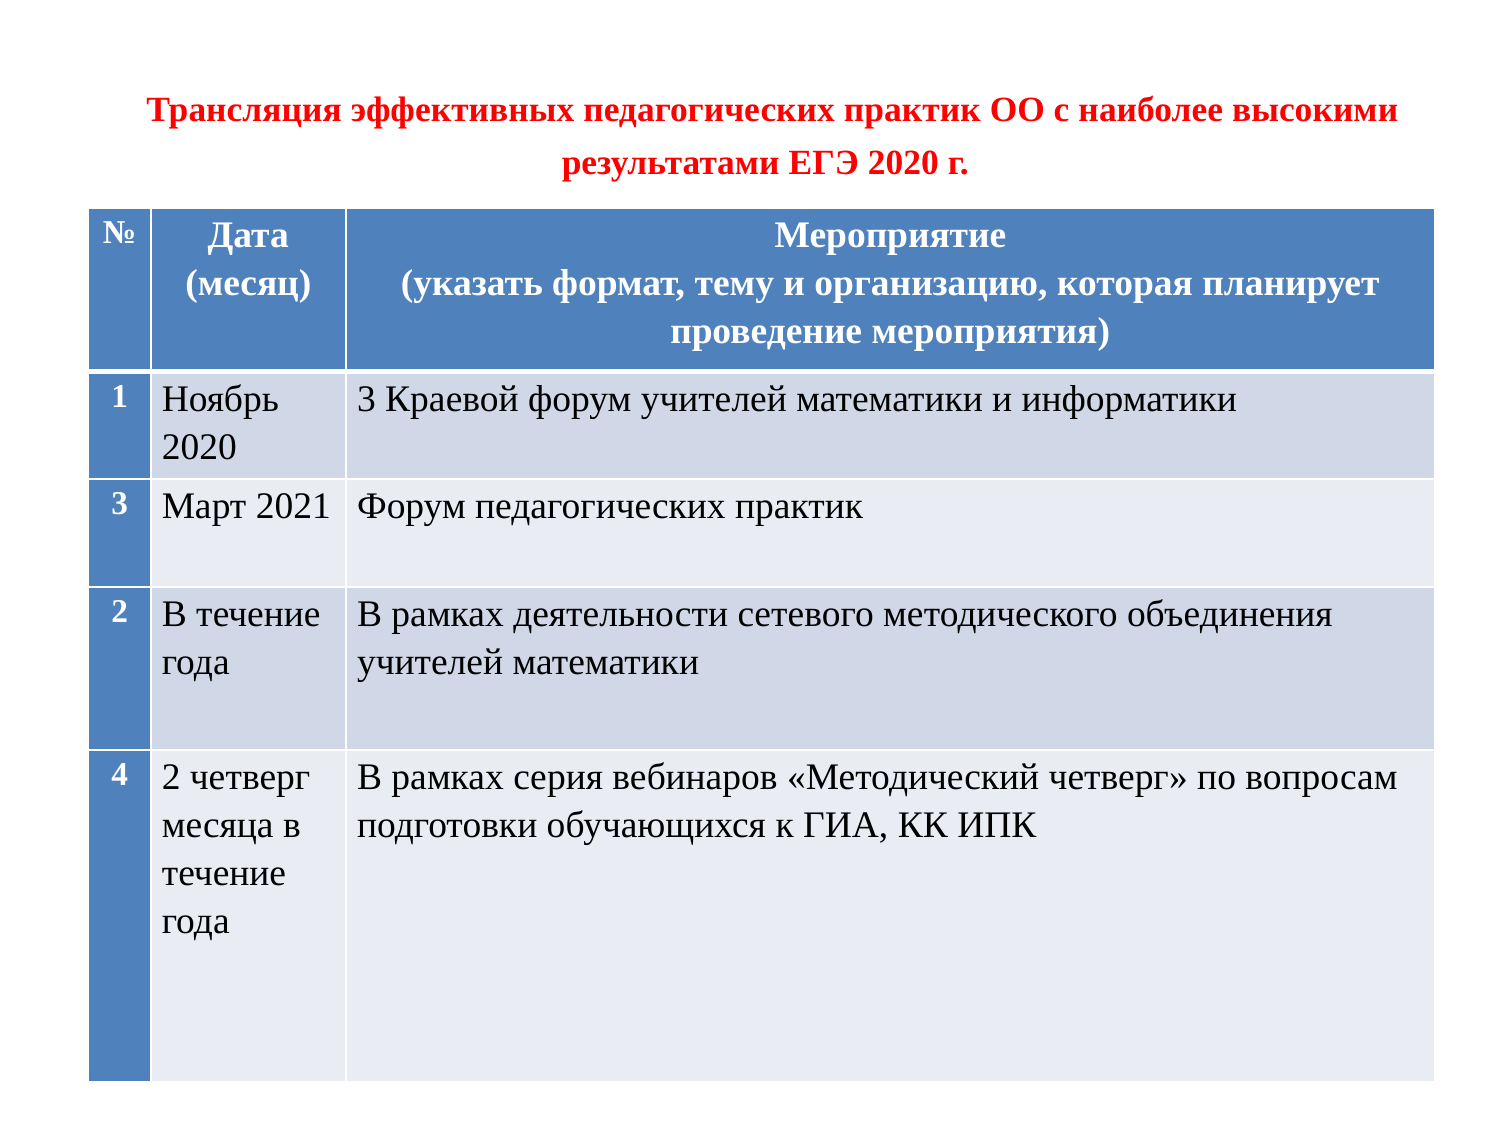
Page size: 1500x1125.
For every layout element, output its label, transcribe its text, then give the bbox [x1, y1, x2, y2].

table_cell 3 [89, 480, 150, 586]
table_cell Форум педагогических практик [347, 480, 1434, 586]
table_cell В течение года [152, 588, 345, 749]
table_cell Ноябрь 2020 [152, 374, 345, 478]
table_cell В рамках серия вебинаров «Методический четверг» по вопросам подготовки обучающихся к ГИА, КК ИПК [347, 751, 1434, 1081]
table_cell 3 Краевой форум учителей математики и информатики [347, 374, 1434, 478]
table_cell В рамках деятельности сетевого методического объединения учителей математики [347, 588, 1434, 749]
table_cell 1 [89, 374, 150, 478]
title Трансляция эффективных педагогических практик ОО с наиболее высокими результатами ЕГЭ 2020 г. [75, 45, 1425, 233]
table_header № [89, 209, 150, 369]
table_header Дата (месяц) [152, 209, 345, 369]
table_cell 2 четверг месяца в течение года [152, 751, 345, 1081]
table_cell 4 [89, 751, 150, 1081]
table_cell Март 2021 [152, 480, 345, 586]
table_header Мероприятие (указать формат, тему и организацию, которая планирует проведение мероприятия) [347, 209, 1434, 369]
table_cell 2 [89, 588, 150, 749]
